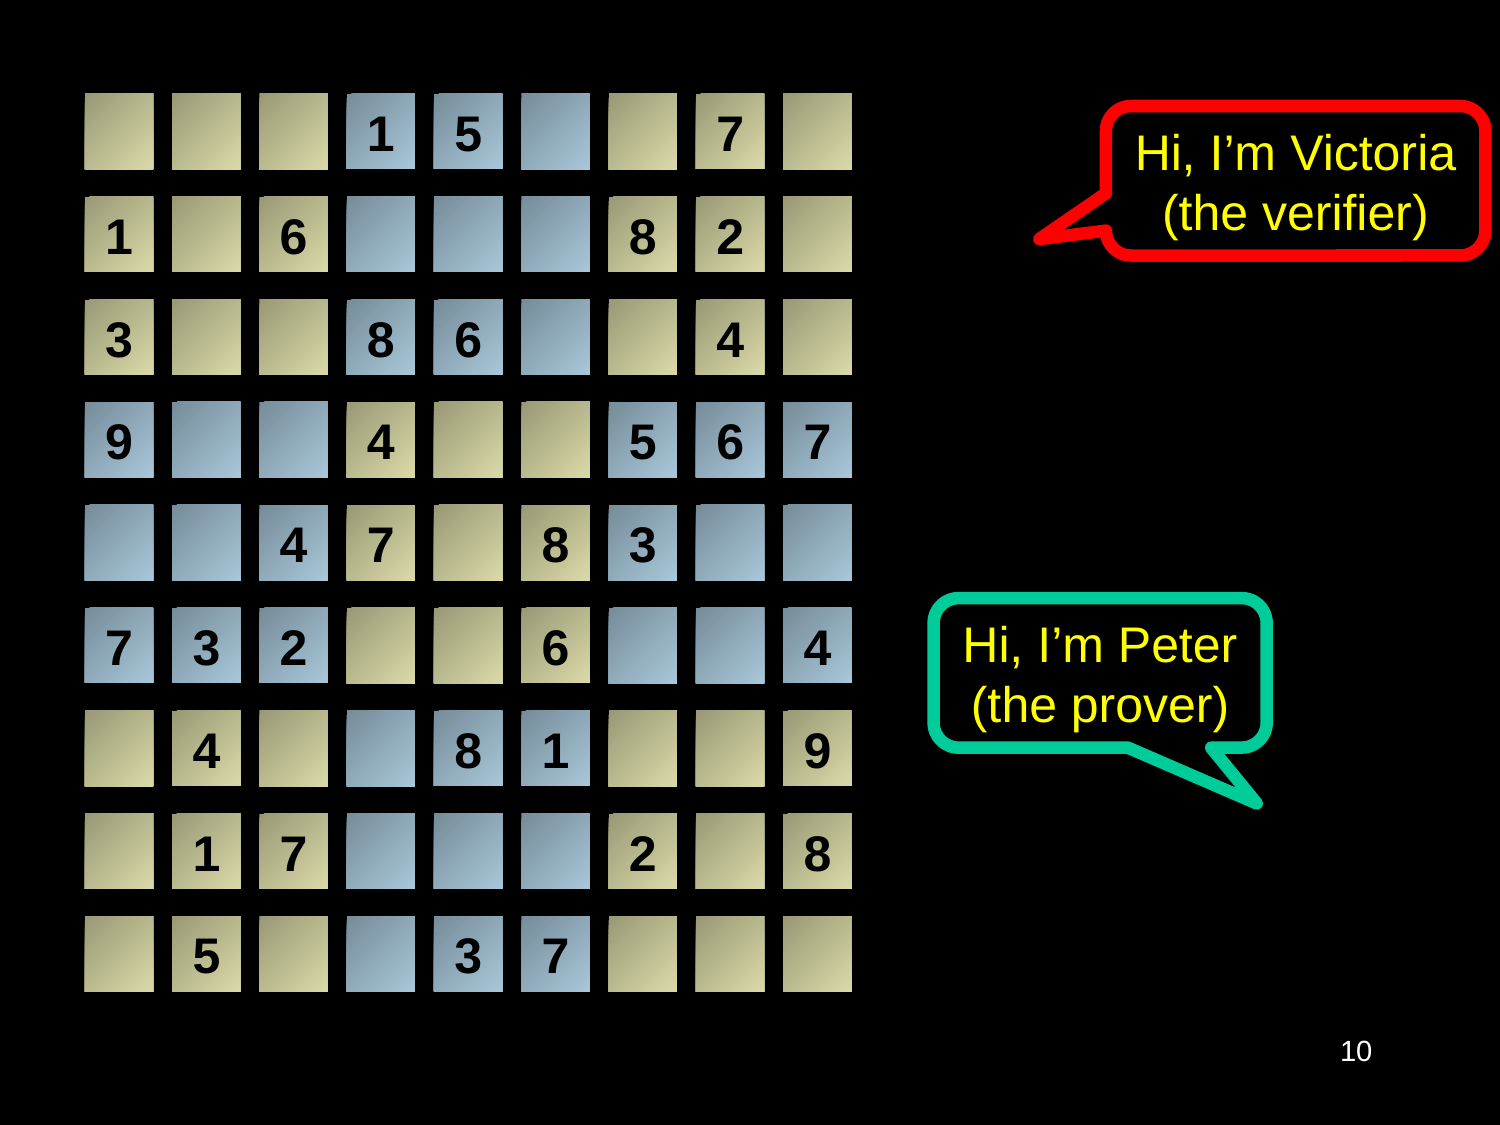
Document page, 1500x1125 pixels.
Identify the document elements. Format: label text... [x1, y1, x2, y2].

text_box 2 [608, 813, 677, 889]
text_box 6 [259, 196, 328, 272]
text_box [608, 916, 677, 992]
text_box [433, 607, 503, 684]
text_box [433, 196, 503, 272]
text_box [783, 504, 852, 581]
text_box 1 [172, 813, 241, 889]
text_box 8 [783, 813, 852, 889]
text_box [433, 504, 503, 581]
text_box [783, 93, 852, 170]
text_box 4 [346, 402, 415, 478]
text_box Hi, I’m Peter (the prover) [933, 598, 1267, 795]
text_box [172, 93, 241, 170]
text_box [892, 225, 1056, 373]
text_box Hi, I’m Victoria (the verifier) [1057, 106, 1486, 256]
text_box [608, 299, 677, 375]
text_box 8 [433, 710, 503, 786]
text_box 9 [84, 402, 154, 478]
text_box [521, 813, 590, 889]
text_box 9 [783, 710, 852, 786]
text_box 6 [695, 402, 765, 478]
text_box 8 [346, 299, 415, 375]
text_box [172, 196, 241, 272]
text_box [172, 299, 241, 375]
text_box 6 [433, 299, 503, 375]
text_box [783, 916, 852, 992]
text_box 5 [608, 402, 677, 478]
text_box [84, 93, 154, 170]
text_box [695, 710, 765, 787]
text_box [695, 916, 765, 992]
text_box [172, 504, 241, 581]
text_box [172, 401, 241, 478]
text_box [346, 607, 415, 684]
text_box 7 [783, 402, 852, 478]
text_box 2 [259, 607, 328, 683]
text_box [259, 916, 328, 992]
text_box 6 [521, 607, 590, 683]
text_box [84, 916, 154, 992]
text_box [521, 93, 590, 170]
text_box [84, 710, 154, 787]
text_box 3 [608, 505, 677, 581]
text_box [783, 196, 852, 272]
text_box 4 [172, 710, 241, 786]
text_box 1 [521, 710, 590, 786]
text_box [608, 93, 677, 170]
text_box 2 [695, 196, 765, 272]
text_box [259, 299, 328, 375]
text_box [695, 813, 765, 889]
text_box 3 [84, 299, 154, 375]
text_box 1 [84, 196, 154, 272]
text_box 7 [346, 505, 415, 581]
text_box 4 [259, 505, 328, 581]
text_box [695, 607, 765, 684]
text_box [608, 710, 677, 787]
text_box 1 [346, 93, 415, 169]
text_box [259, 93, 328, 170]
text_box [695, 504, 765, 581]
text_box [259, 710, 328, 787]
text_box 4 [783, 607, 852, 683]
text_box 5 [433, 93, 503, 169]
text_box 5 [172, 916, 241, 992]
text_box [521, 299, 590, 375]
text_box [84, 813, 154, 889]
text_box 7 [84, 607, 154, 683]
text_box [346, 196, 415, 272]
text_box 8 [521, 505, 590, 581]
text_box [259, 401, 328, 478]
text_box 3 [172, 607, 241, 683]
text_box [433, 813, 503, 889]
text_box 7 [259, 813, 328, 889]
text_box 3 [433, 916, 503, 992]
text_box 7 [695, 93, 765, 169]
text_box 7 [521, 916, 590, 992]
slide_number 10 [1074, 1024, 1388, 1101]
text_box 4 [695, 299, 765, 375]
text_box [346, 916, 415, 992]
text_box [608, 607, 677, 684]
text_box [346, 813, 415, 889]
text_box [433, 401, 503, 478]
text_box [521, 401, 590, 478]
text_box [1242, 785, 1406, 933]
text_box [783, 299, 852, 375]
text_box [346, 710, 415, 787]
text_box 8 [608, 196, 677, 272]
text_box [84, 504, 154, 581]
text_box [521, 196, 590, 272]
